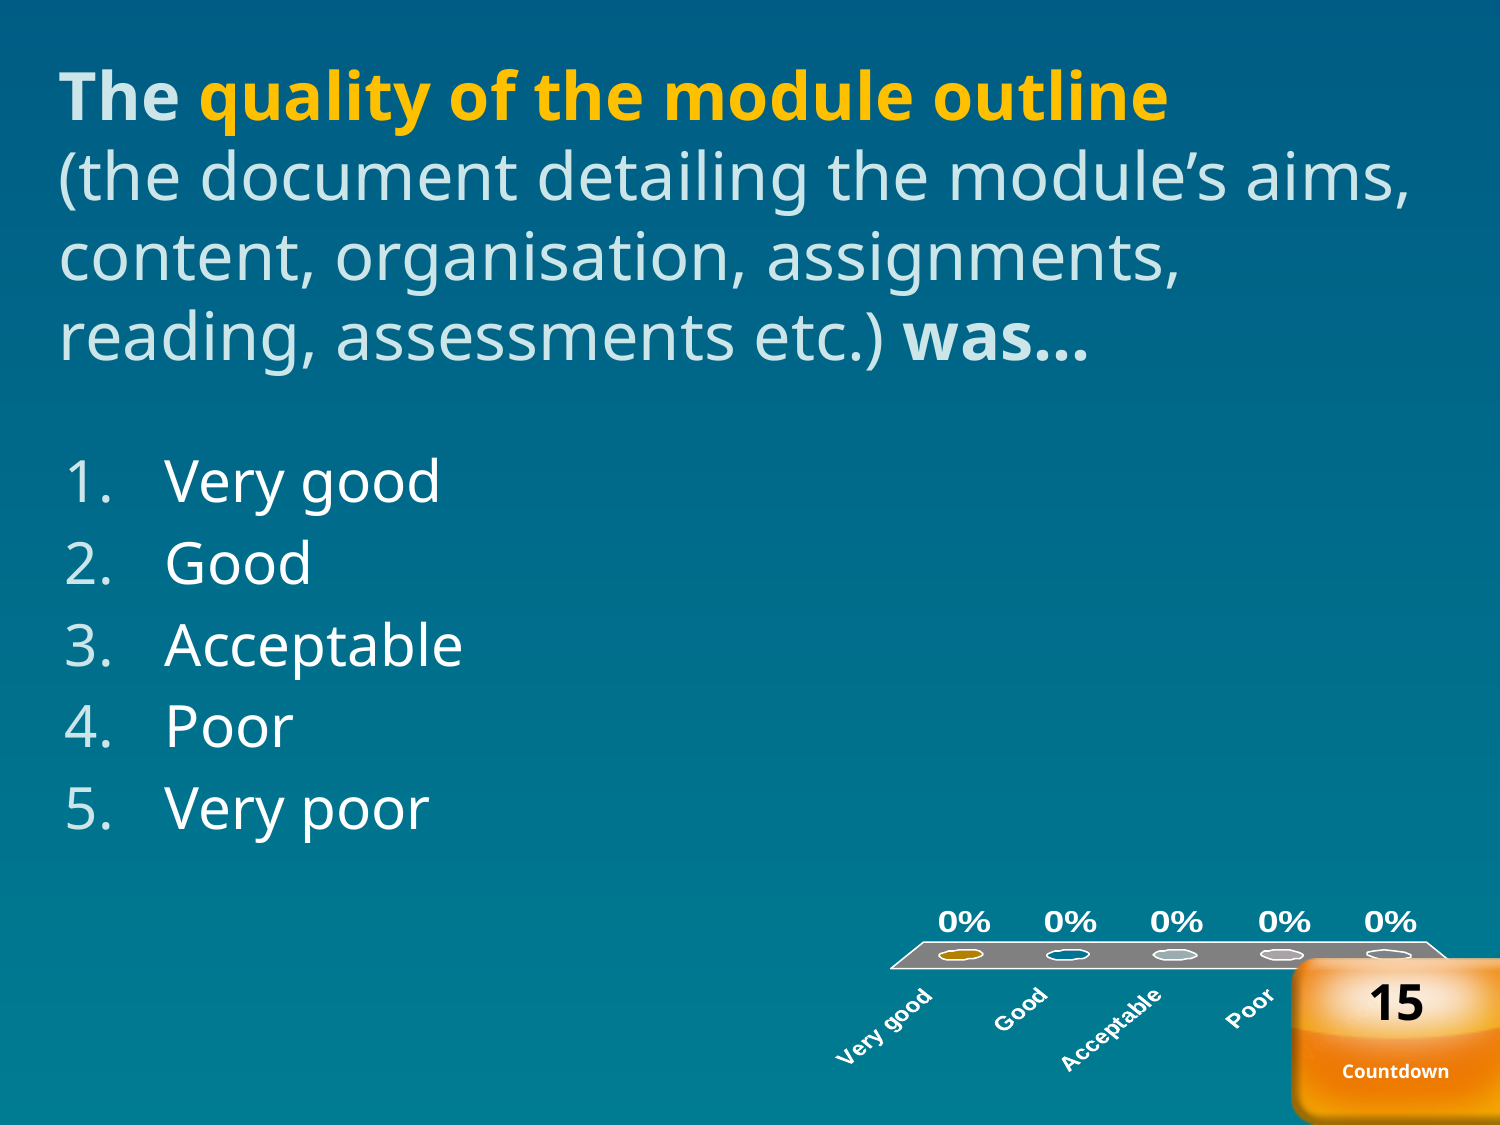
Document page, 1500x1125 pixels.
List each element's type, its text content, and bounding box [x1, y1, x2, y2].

list Very good Good Acceptable Poor Very poor [64, 444, 747, 959]
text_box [749, 444, 1500, 1125]
title The quality of the module outline (the document detailing the module’s aims, content, organisation, assignments, reading, assessments etc.) was… [58, 0, 1442, 374]
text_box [1291, 958, 1500, 1125]
